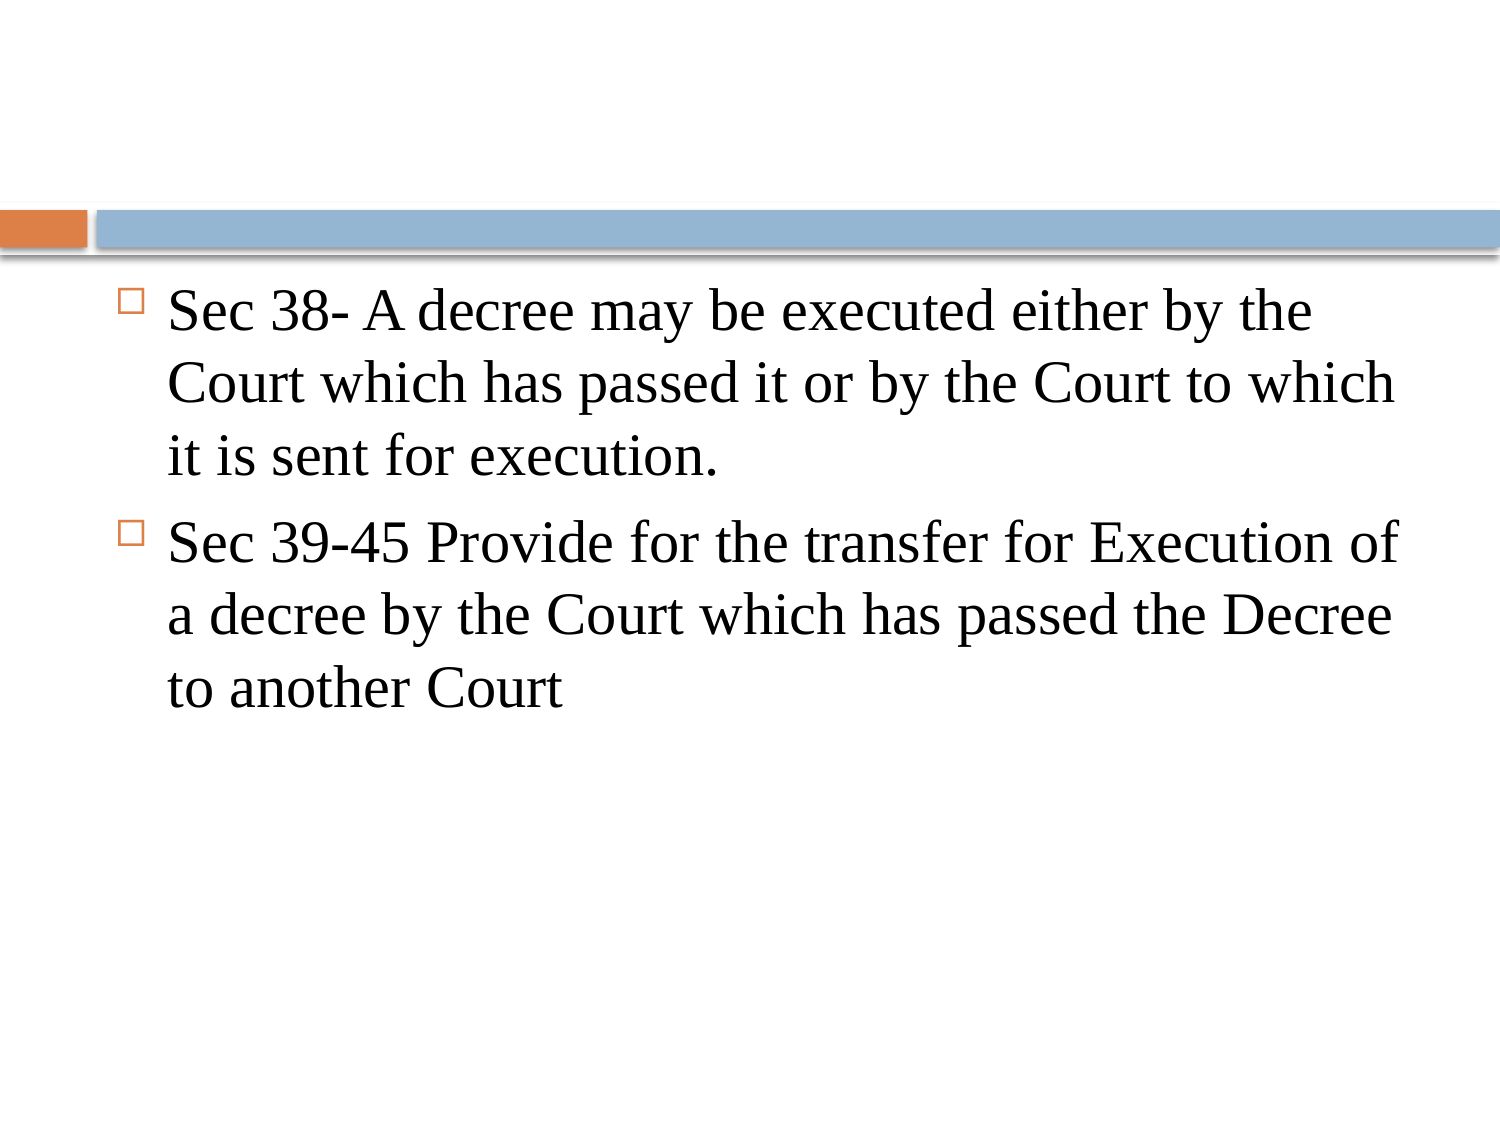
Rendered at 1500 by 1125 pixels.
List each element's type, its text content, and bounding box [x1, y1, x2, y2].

list Sec 38- A decree may be executed either by the Court which has passed it or by the Court to which it is sent for execution. Sec 39-45 Provide for the transfer for Execution of a decree by the Court which has passed the Decree to another Court [100, 262, 1438, 1000]
